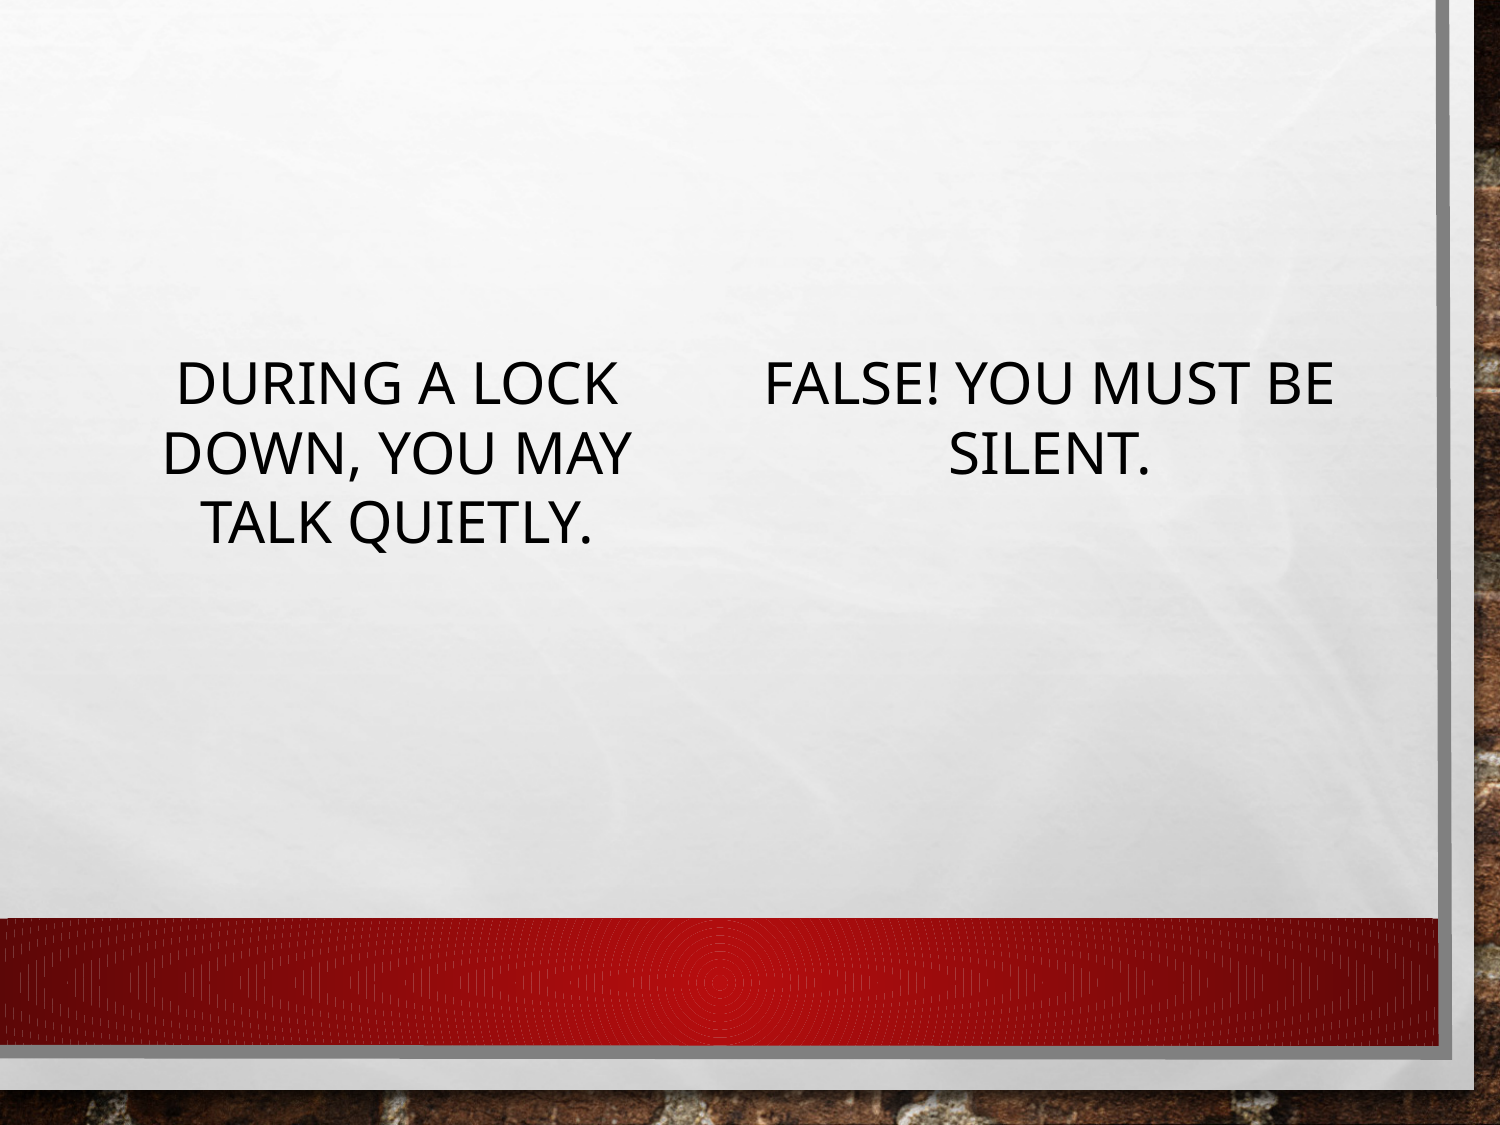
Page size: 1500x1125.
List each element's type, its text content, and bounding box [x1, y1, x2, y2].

list False! You must be silent. [737, 338, 1364, 882]
picture [0, 0, 1500, 1125]
list During a lock down, you may talk quietly. [84, 338, 711, 882]
